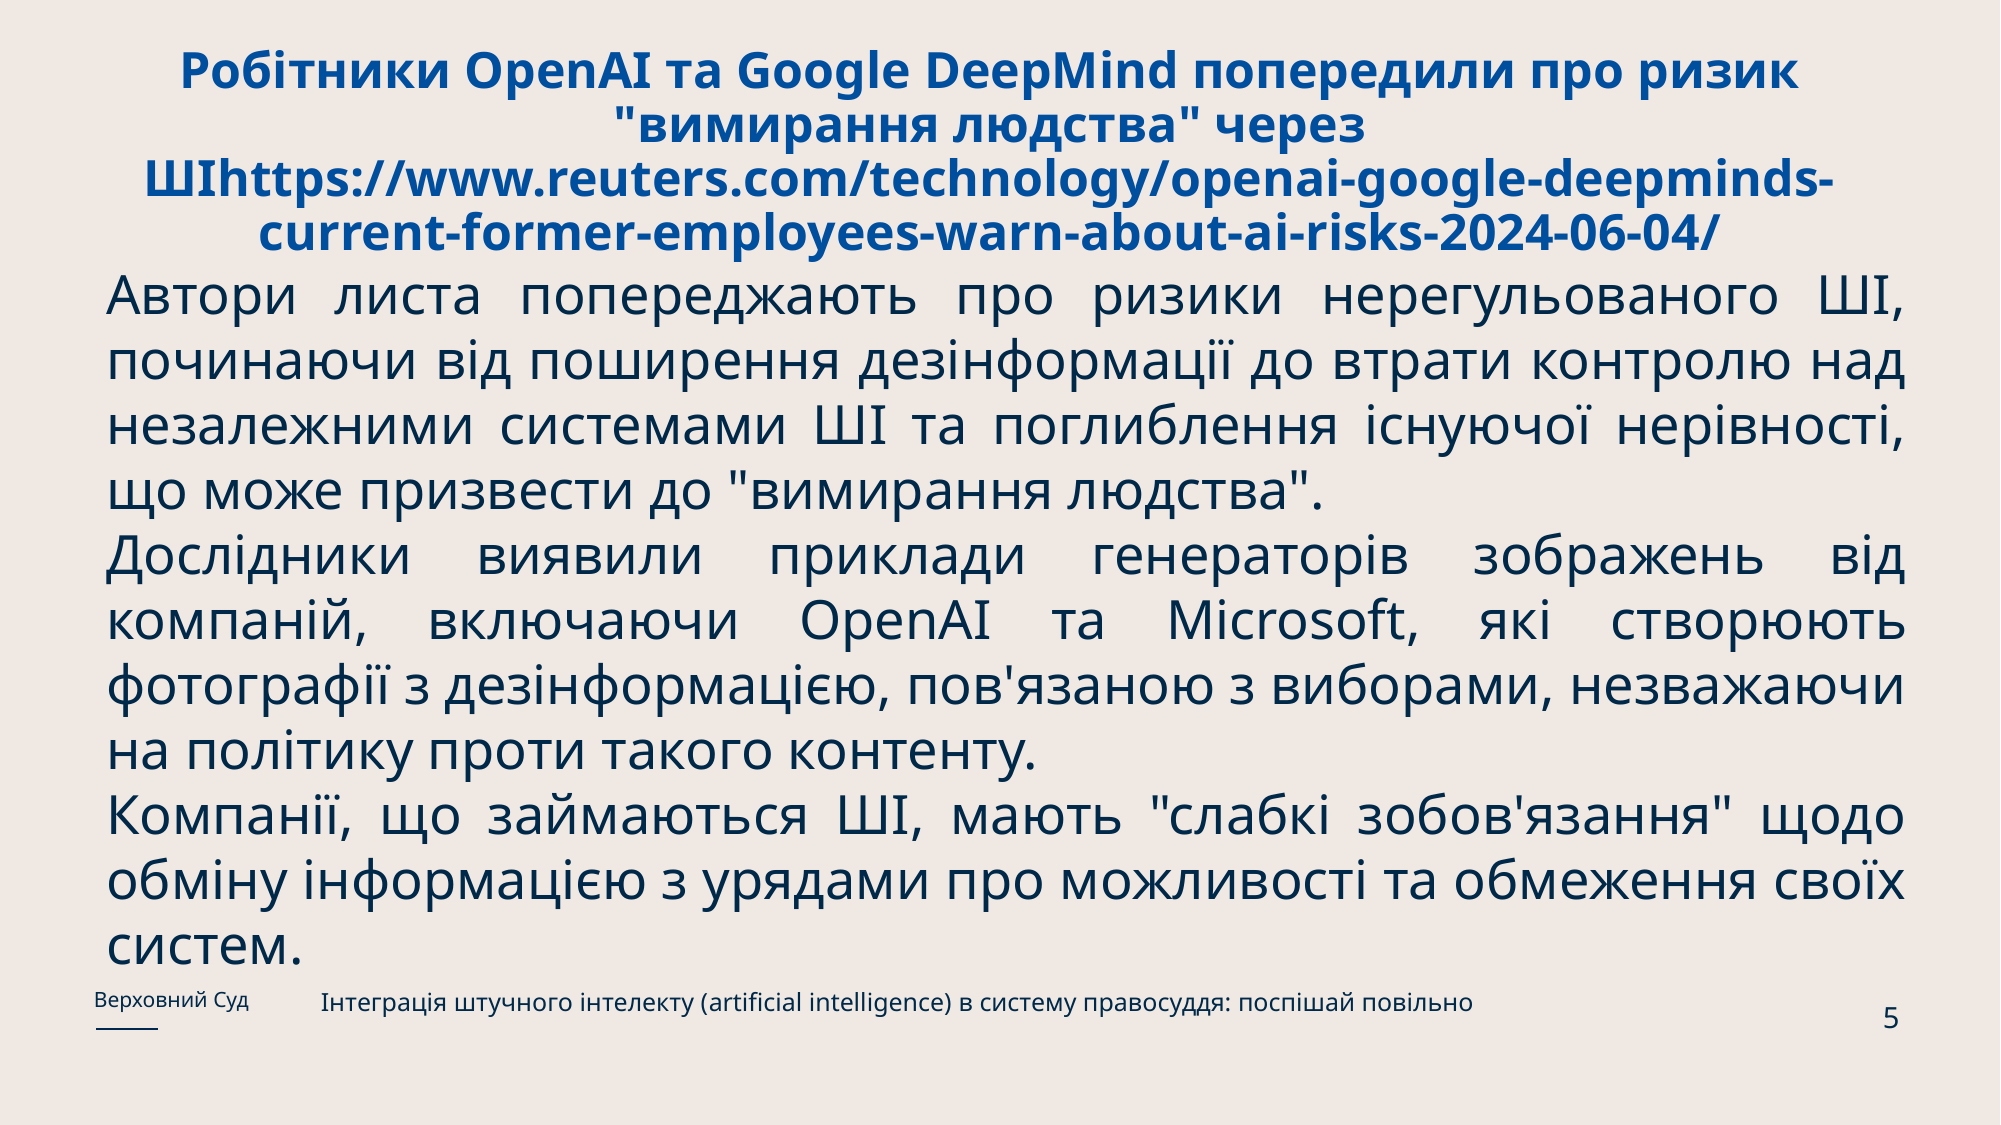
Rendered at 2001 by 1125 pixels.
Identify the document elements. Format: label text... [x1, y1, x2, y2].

title Робітники OpenAI та Google DeepMind попередили про ризик "вимирання людства" через ШІhttps://www.reuters.com/technology/openai-google-deepminds-current-former-employees-warn-about-ai-risks-2024-06-04/ [127, 50, 1853, 253]
list Автори листа попереджають про ризики нерегульованого ШІ, починаючи від поширення дезінформації до втрати контролю над незалежними системами ШІ та поглиблення існуючої нерівності, що може призвести до "вимирання людства". Дослідники виявили приклади генераторів зображень від компаній, включаючи OpenAI та Microsoft, які створюють фотографії з дезінформацією, пов'язаною з виборами, незважаючи на політику проти такого контенту. Компанії, що займаються ШІ, мають "слабкі зобов'язання" щодо обміну інформацією з урядами про можливості та обмеження своїх систем. [53, 253, 1924, 939]
text_box Інтеграція штучного інтелекту (artificial intelligence) в систему правосуддя: поспішай повільно [305, 979, 1802, 1033]
text_box Верховний Суд [79, 982, 269, 1036]
text_box 5 [1520, 983, 1915, 1050]
